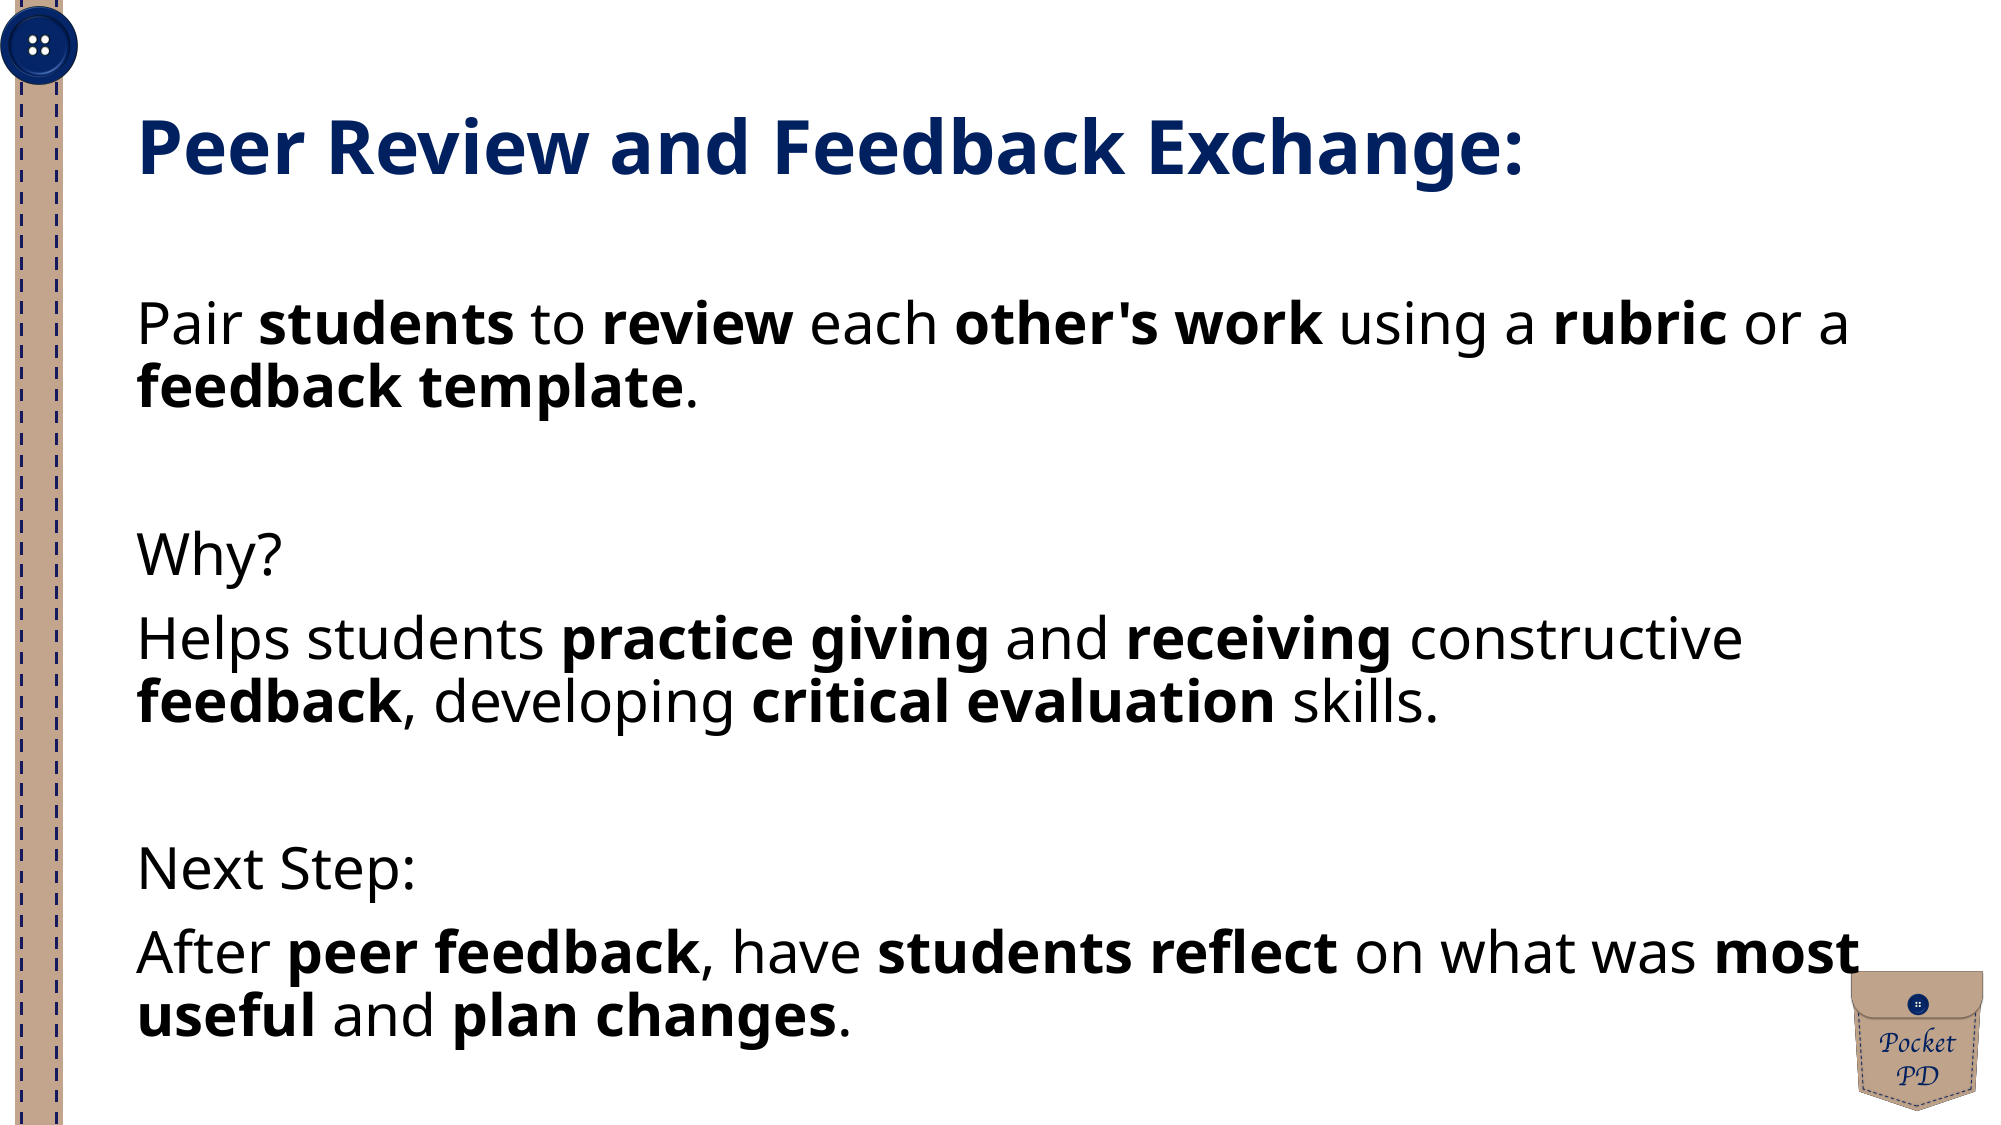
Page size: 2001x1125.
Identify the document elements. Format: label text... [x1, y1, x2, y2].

picture [1849, 970, 1985, 1112]
list Pair students to review each other's work using a rubric or a feedback template. Why? Helps students practice giving and receiving constructive feedback, developing critical evaluation skills. Next Step: After peer feedback, have students reflect on what was most useful and plan changes. [121, 287, 1892, 563]
picture [0, 6, 78, 85]
list Peer Review and Feedback Exchange: [121, 102, 1678, 225]
